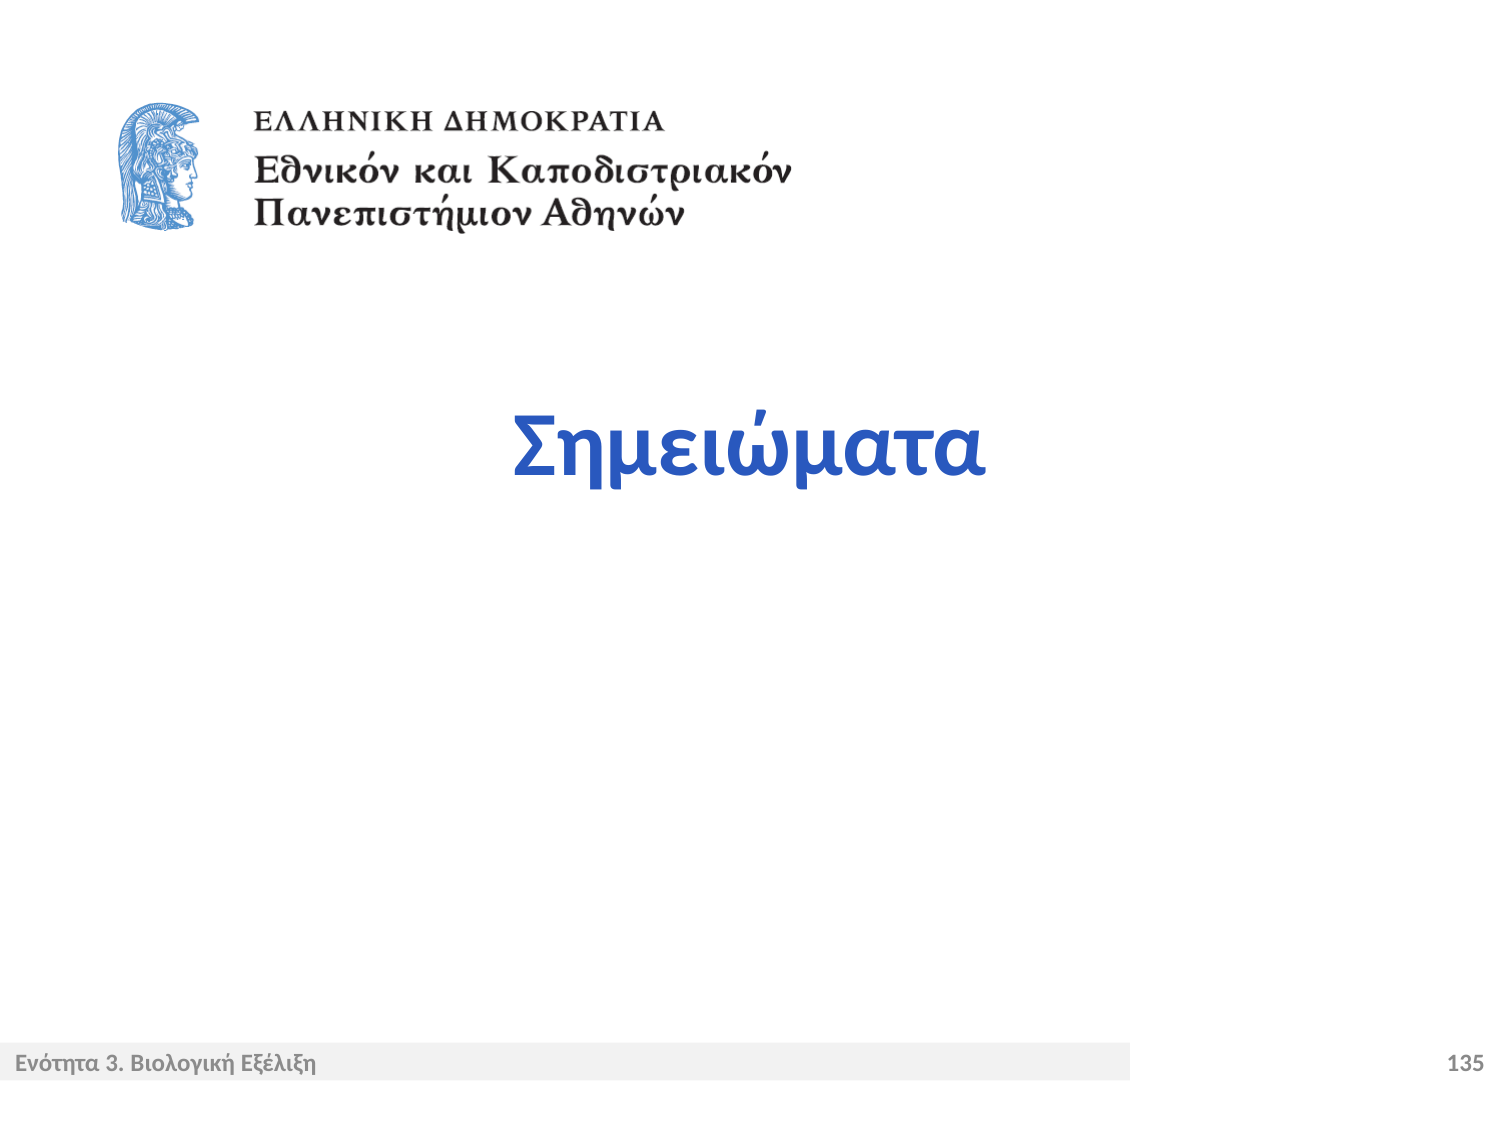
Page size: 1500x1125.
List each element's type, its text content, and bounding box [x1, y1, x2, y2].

slide_number 135 [1417, 1042, 1500, 1081]
title Σημειώματα [112, 270, 1388, 504]
picture [112, 101, 793, 236]
footer Ενότητα 3. Βιολογική Εξέλιξη [0, 1042, 1130, 1081]
